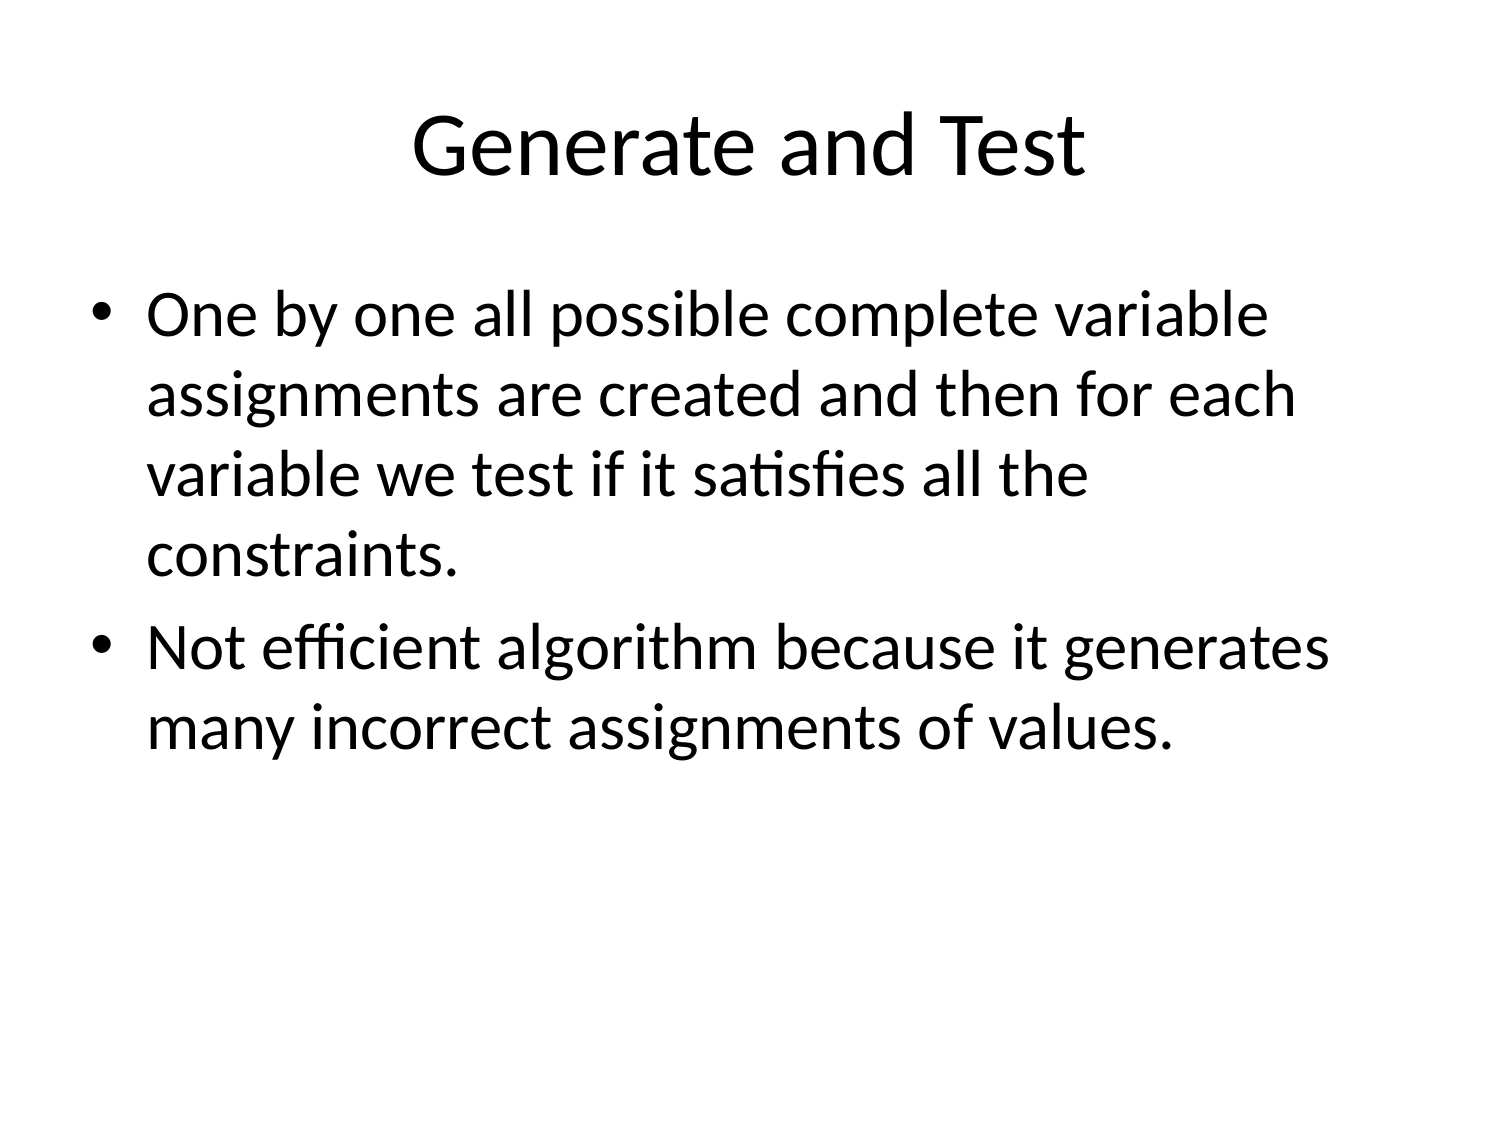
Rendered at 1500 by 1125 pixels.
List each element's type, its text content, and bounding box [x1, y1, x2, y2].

list One by one all possible complete variable assignments are created and then for each variable we test if it satisfies all the constraints. Not efficient algorithm because it generates many incorrect assignments of values. [75, 262, 1425, 1005]
title Generate and Test [75, 45, 1425, 233]
